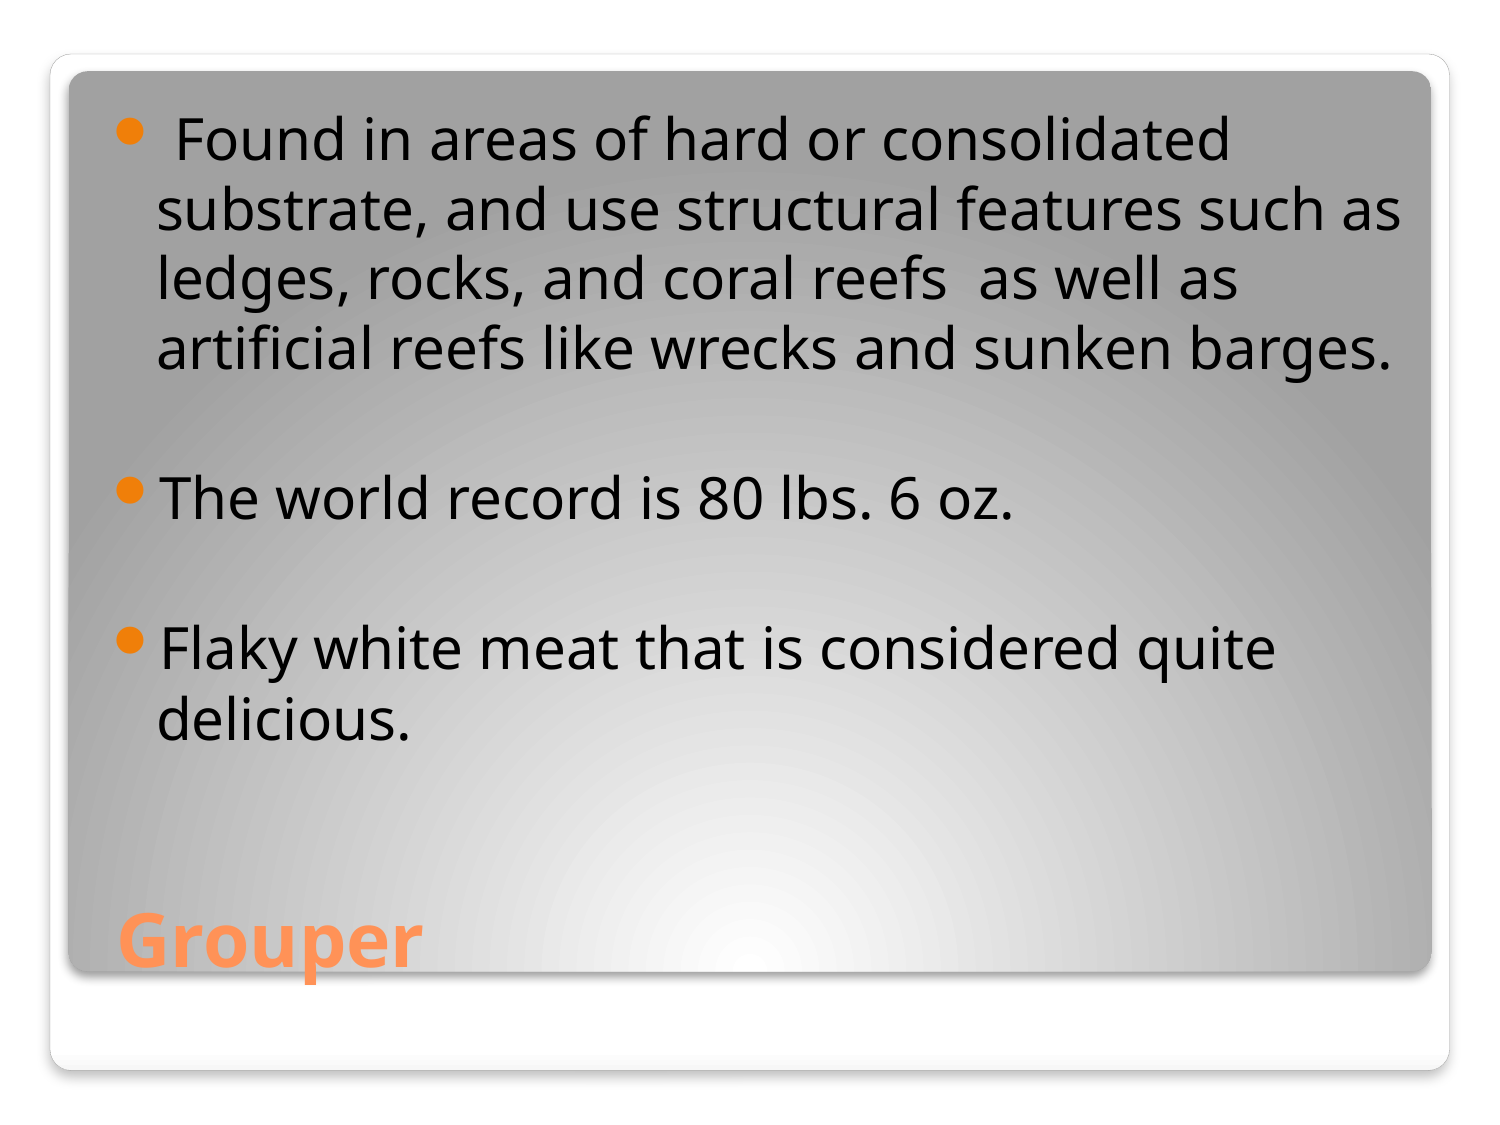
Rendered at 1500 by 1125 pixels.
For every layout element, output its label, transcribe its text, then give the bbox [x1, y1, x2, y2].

list Found in areas of hard or consolidated substrate, and use structural features such as ledges, rocks, and coral reefs as well as artificial reefs like wrecks and sunken barges. The world record is 80 lbs. 6 oz. Flaky white meat that is considered quite delicious. [82, 86, 1425, 774]
title Grouper [82, 817, 1425, 990]
